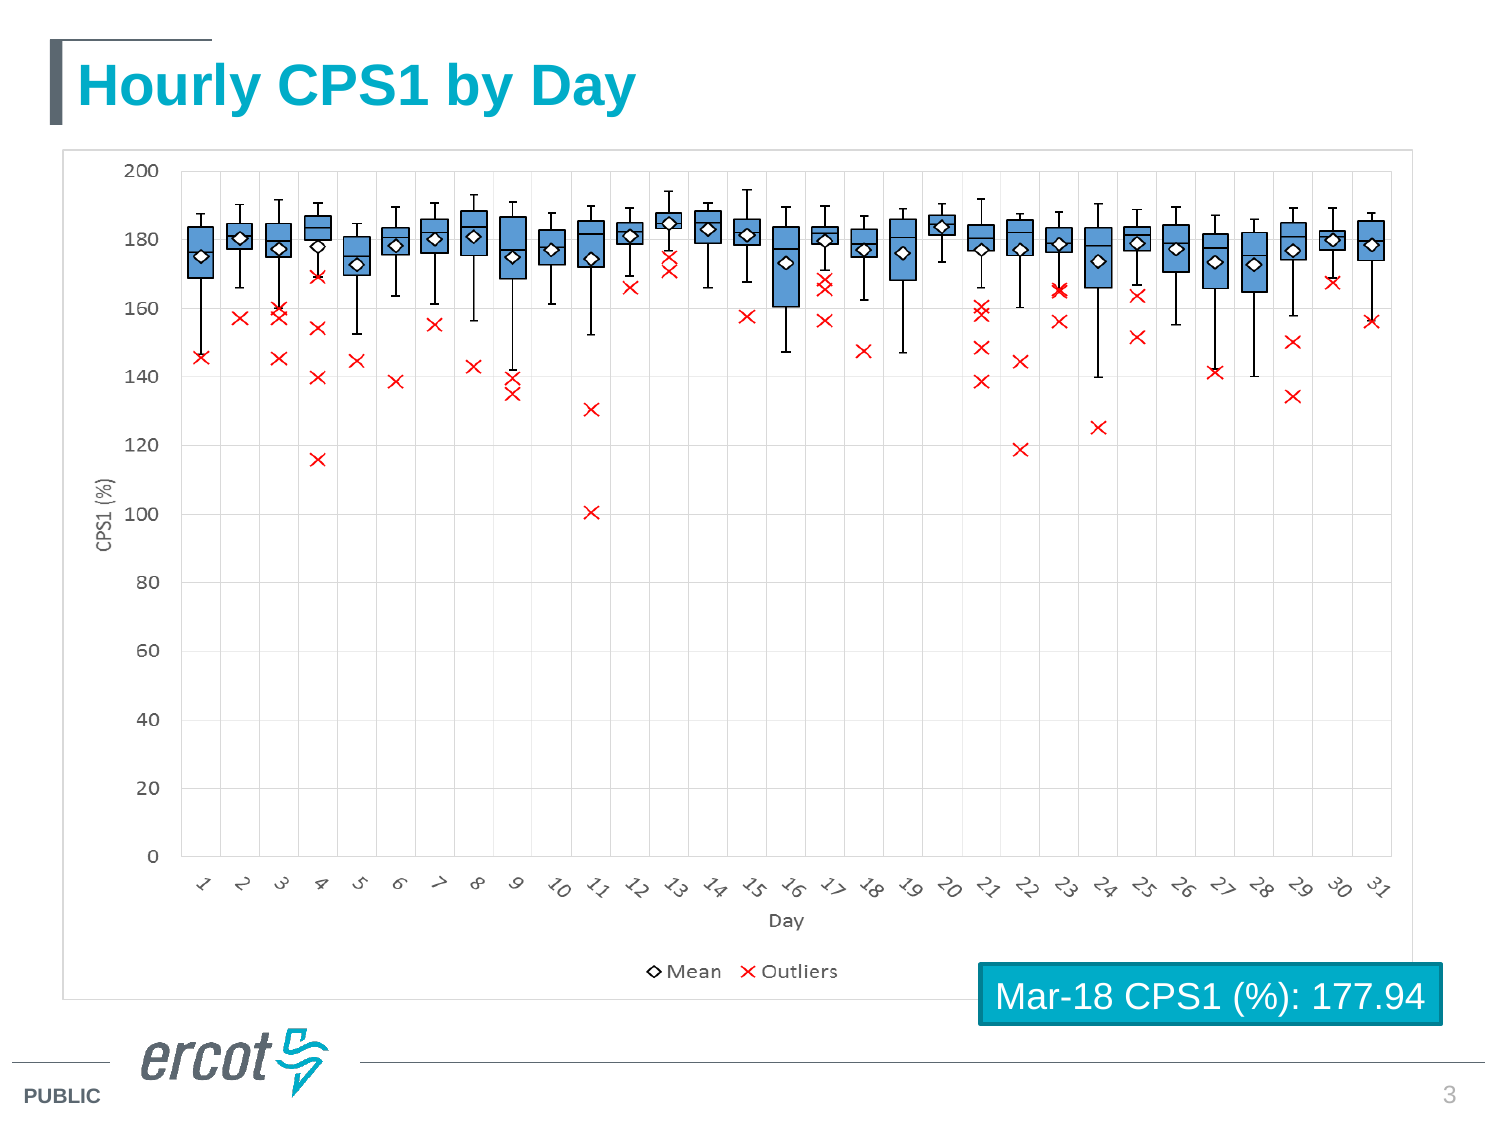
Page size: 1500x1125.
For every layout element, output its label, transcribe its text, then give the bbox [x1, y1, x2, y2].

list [62, 149, 1413, 1001]
text_box Mar-18 CPS1 (%): 177.94 [978, 962, 1443, 1026]
slide_number 3 [1412, 1076, 1488, 1112]
picture [137, 1024, 332, 1100]
title Hourly CPS1 by Day [62, 39, 1450, 125]
